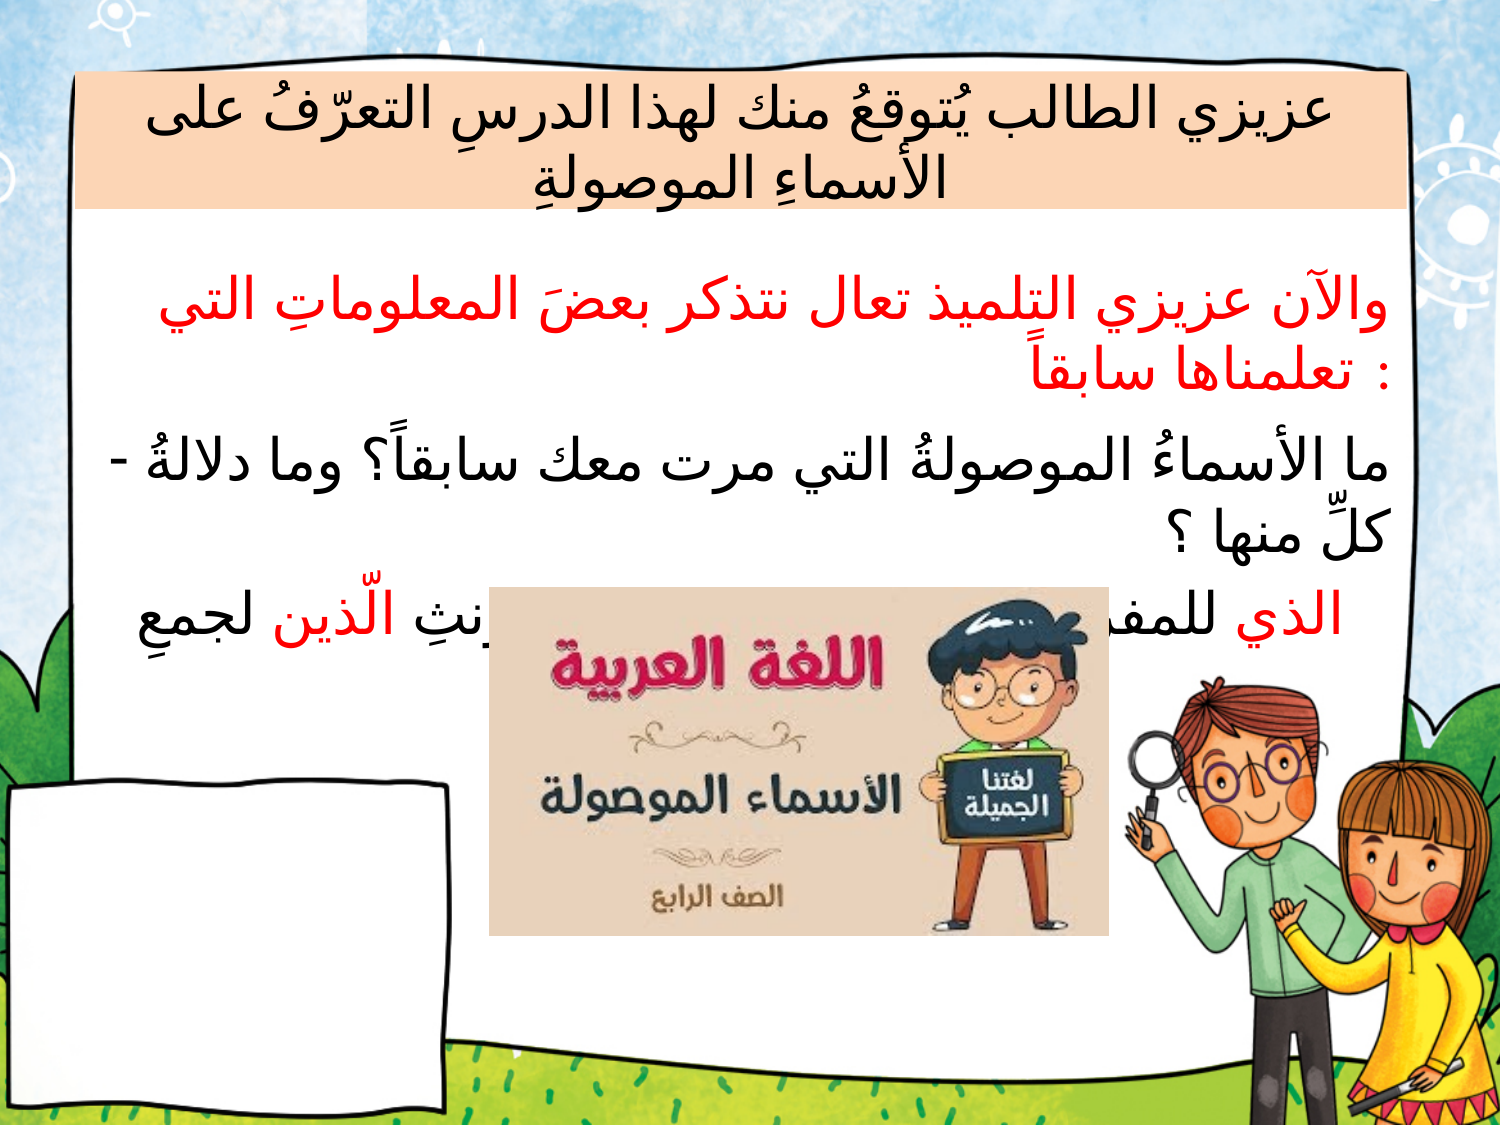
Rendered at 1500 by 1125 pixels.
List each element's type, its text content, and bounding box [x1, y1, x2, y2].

title عزيزي الطالب يُتوقعُ منك لهذا الدرسِ التعرّفُ على الأسماءِ الموصولةِ [75, 71, 1407, 209]
list والآن عزيزي التلميذ تعال نتذكر بعضَ المعلوماتِ التي تعلمناها سابقاً : - ما الأسماءُ الموصولةُ التي مرت معك سابقاً؟ وما دلالةُ كلِّ منها ؟ الذي للمفردِ المذكرِ التي للمفردِ المؤنثِ الّذين لجمعِ الذكور [75, 253, 1407, 1005]
picture [0, 0, 1500, 1125]
